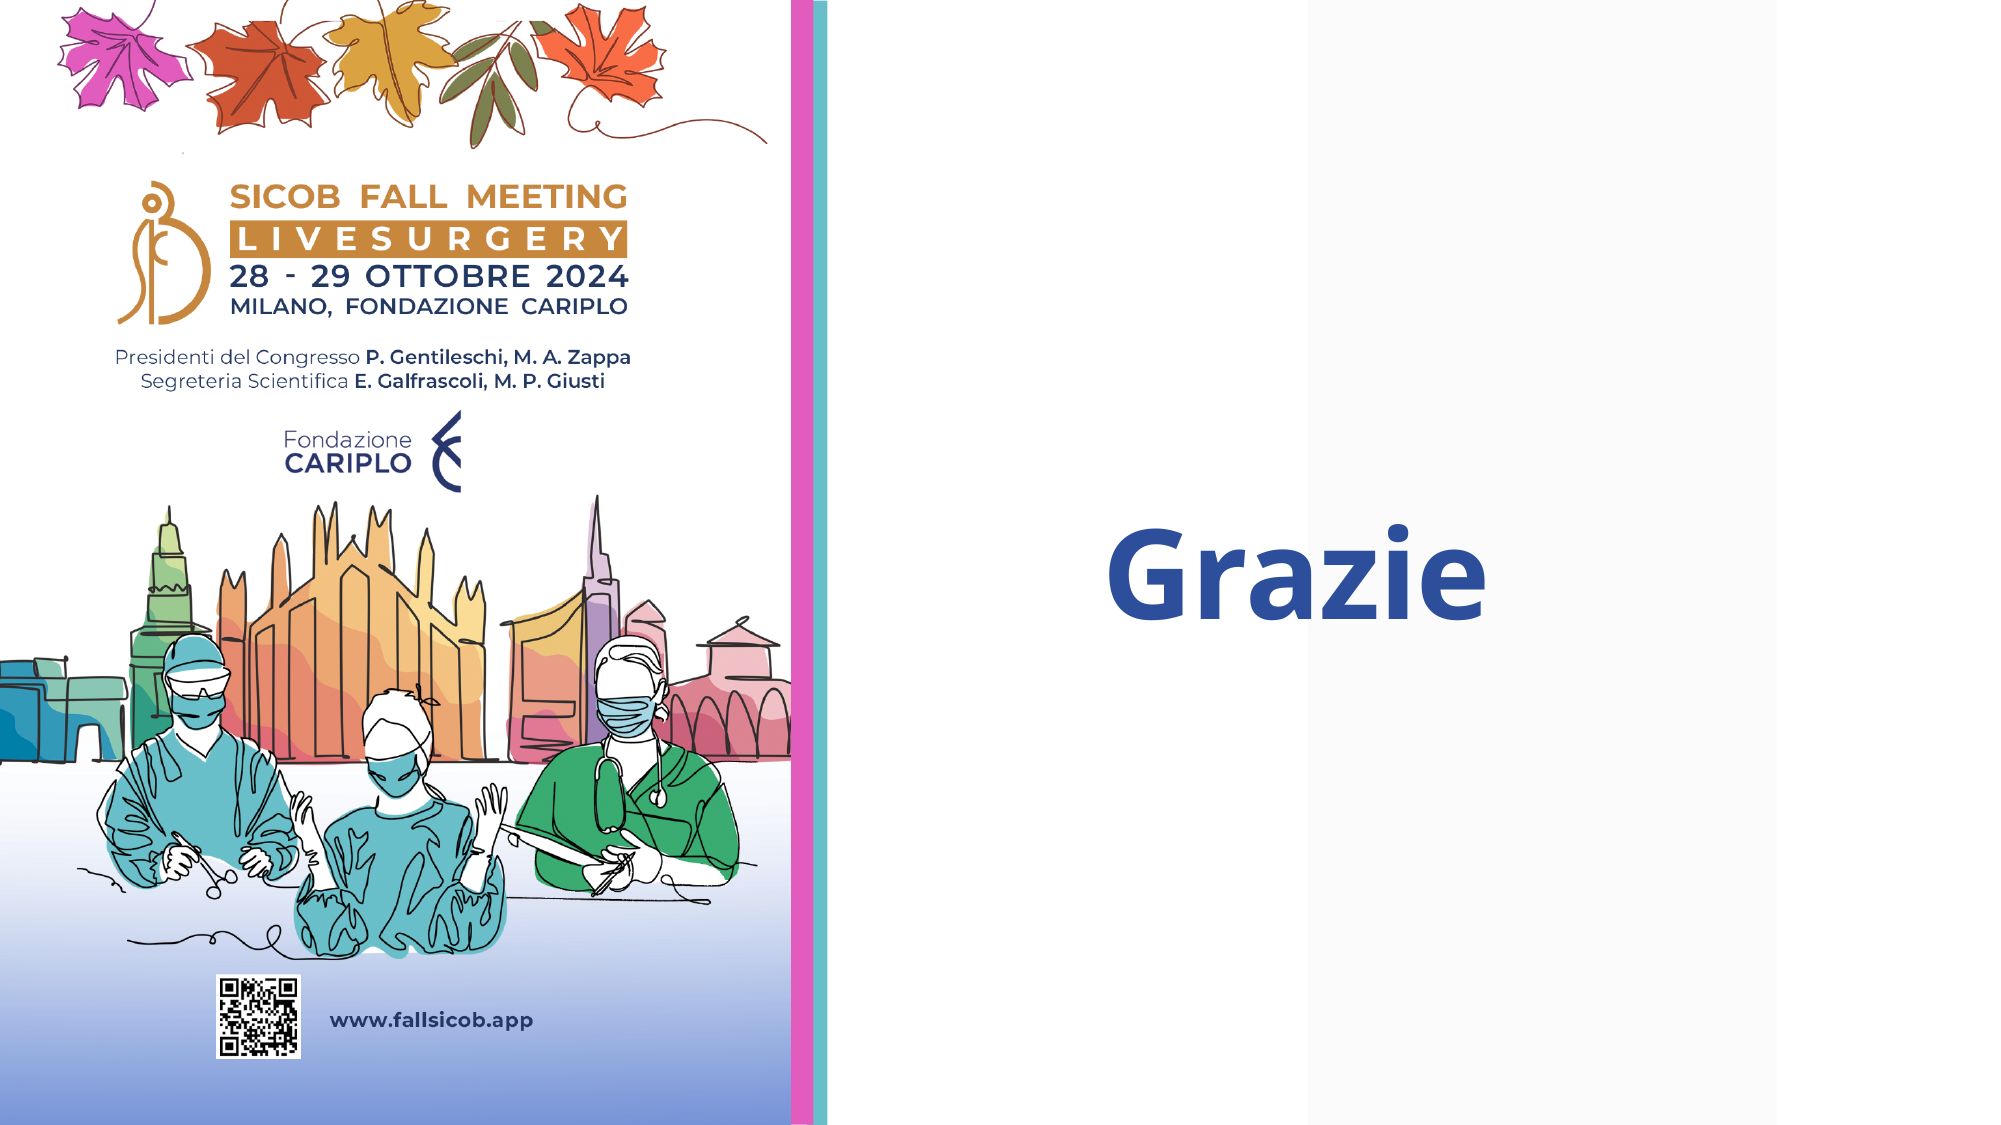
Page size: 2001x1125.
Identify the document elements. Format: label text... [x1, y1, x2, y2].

picture [0, 0, 791, 1125]
title Grazie [1087, 124, 1830, 654]
